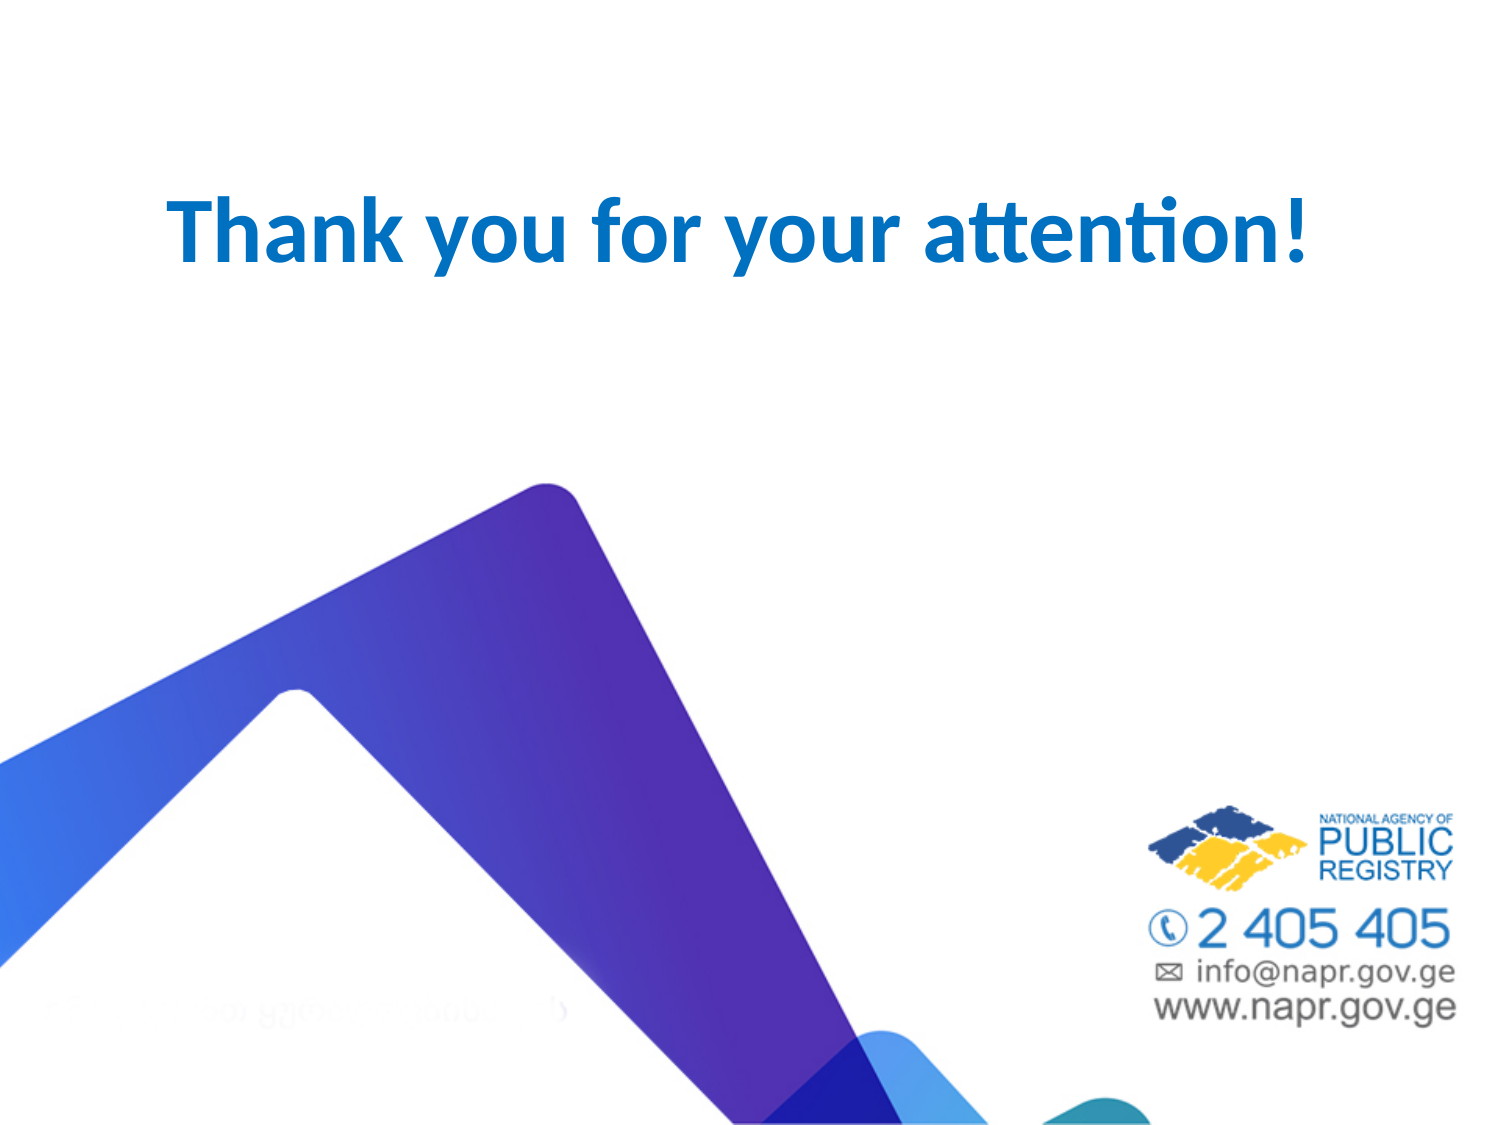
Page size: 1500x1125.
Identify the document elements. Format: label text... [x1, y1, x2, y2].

text_box Thank you for your attention! [0, 161, 1500, 282]
picture [0, 282, 1500, 1125]
